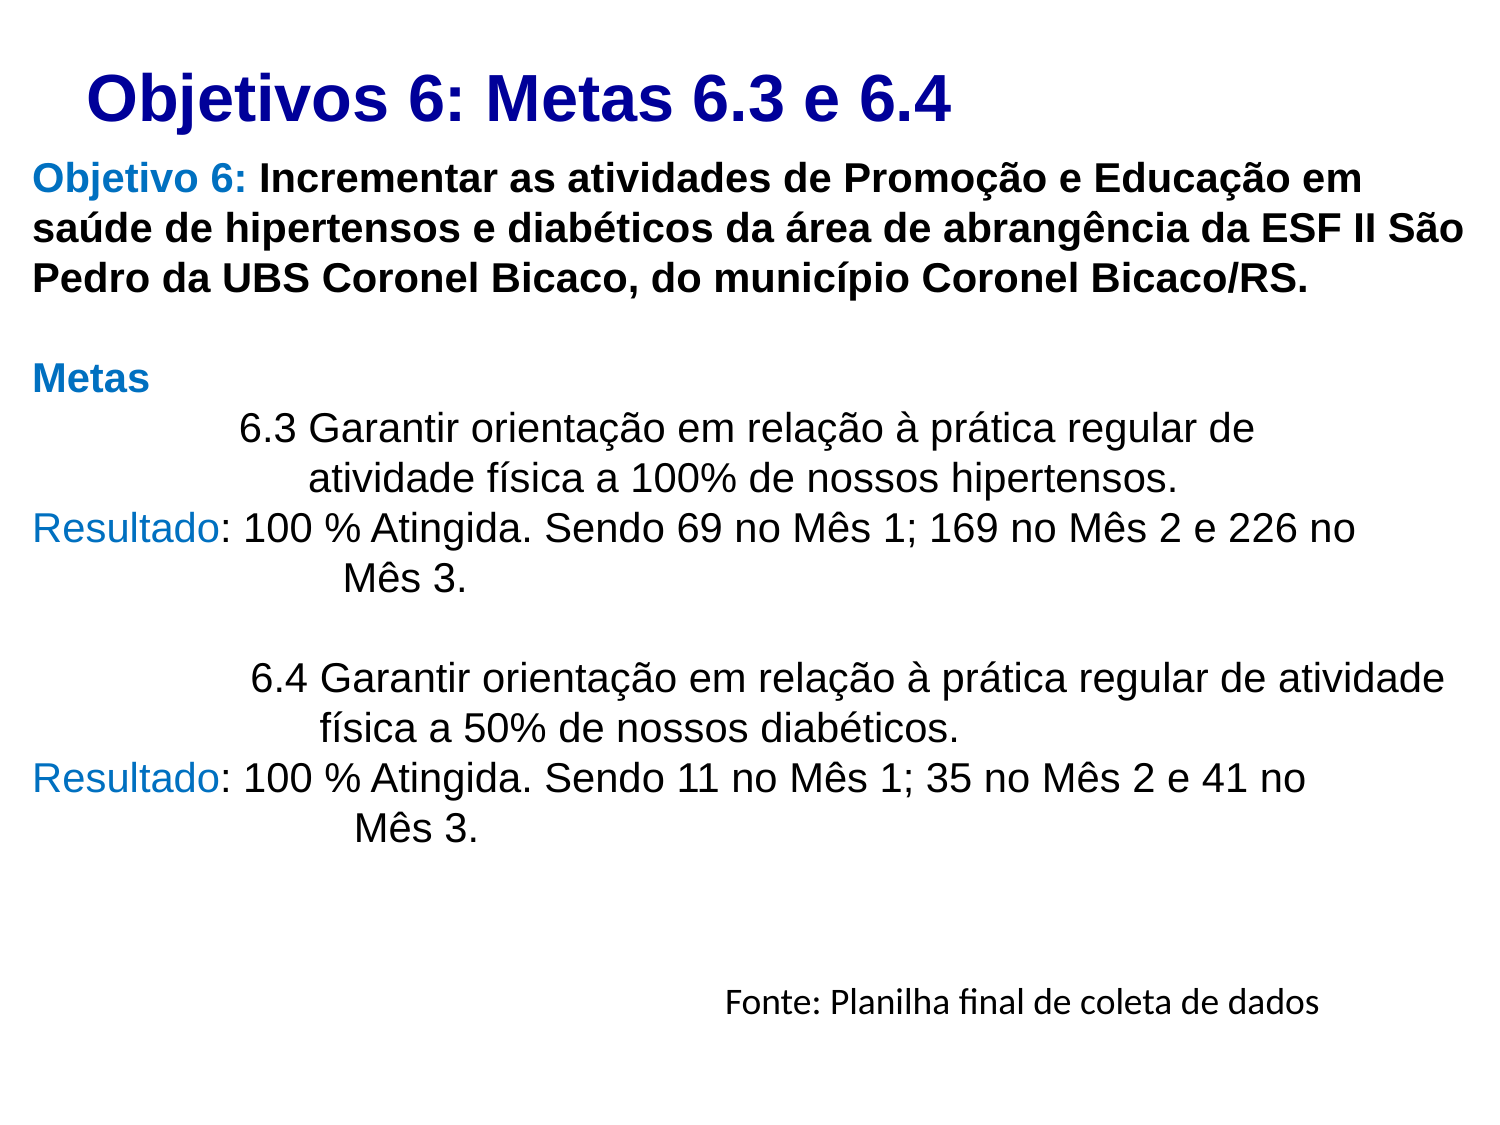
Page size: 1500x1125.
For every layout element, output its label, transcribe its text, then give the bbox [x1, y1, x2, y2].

text_box Objetivos 6: Metas 6.3 e 6.4 [53, 47, 1424, 143]
text_box Fonte: Planilha final de coleta de dados [710, 969, 1443, 1030]
text_box Objetivo 6: Incrementar as atividades de Promoção e Educação em saúde de hipertensos e diabéticos da área de abrangência da ESF II São Pedro da UBS Coronel Bicaco, do município Coronel Bicaco/RS. Metas 6.3 Garantir orientação em relação à prática regular de atividade física a 100% de nossos hipertensos. Resultado: 100 % Atingida. Sendo 69 no Mês 1; 169 no Mês 2 e 226 no Mês 3. 6.4 Garantir orientação em relação à prática regular de atividade física a 50% de nossos diabéticos. Resultado: 100 % Atingida. Sendo 11 no Mês 1; 35 no Mês 2 e 41 no Mês 3. [17, 143, 1483, 859]
